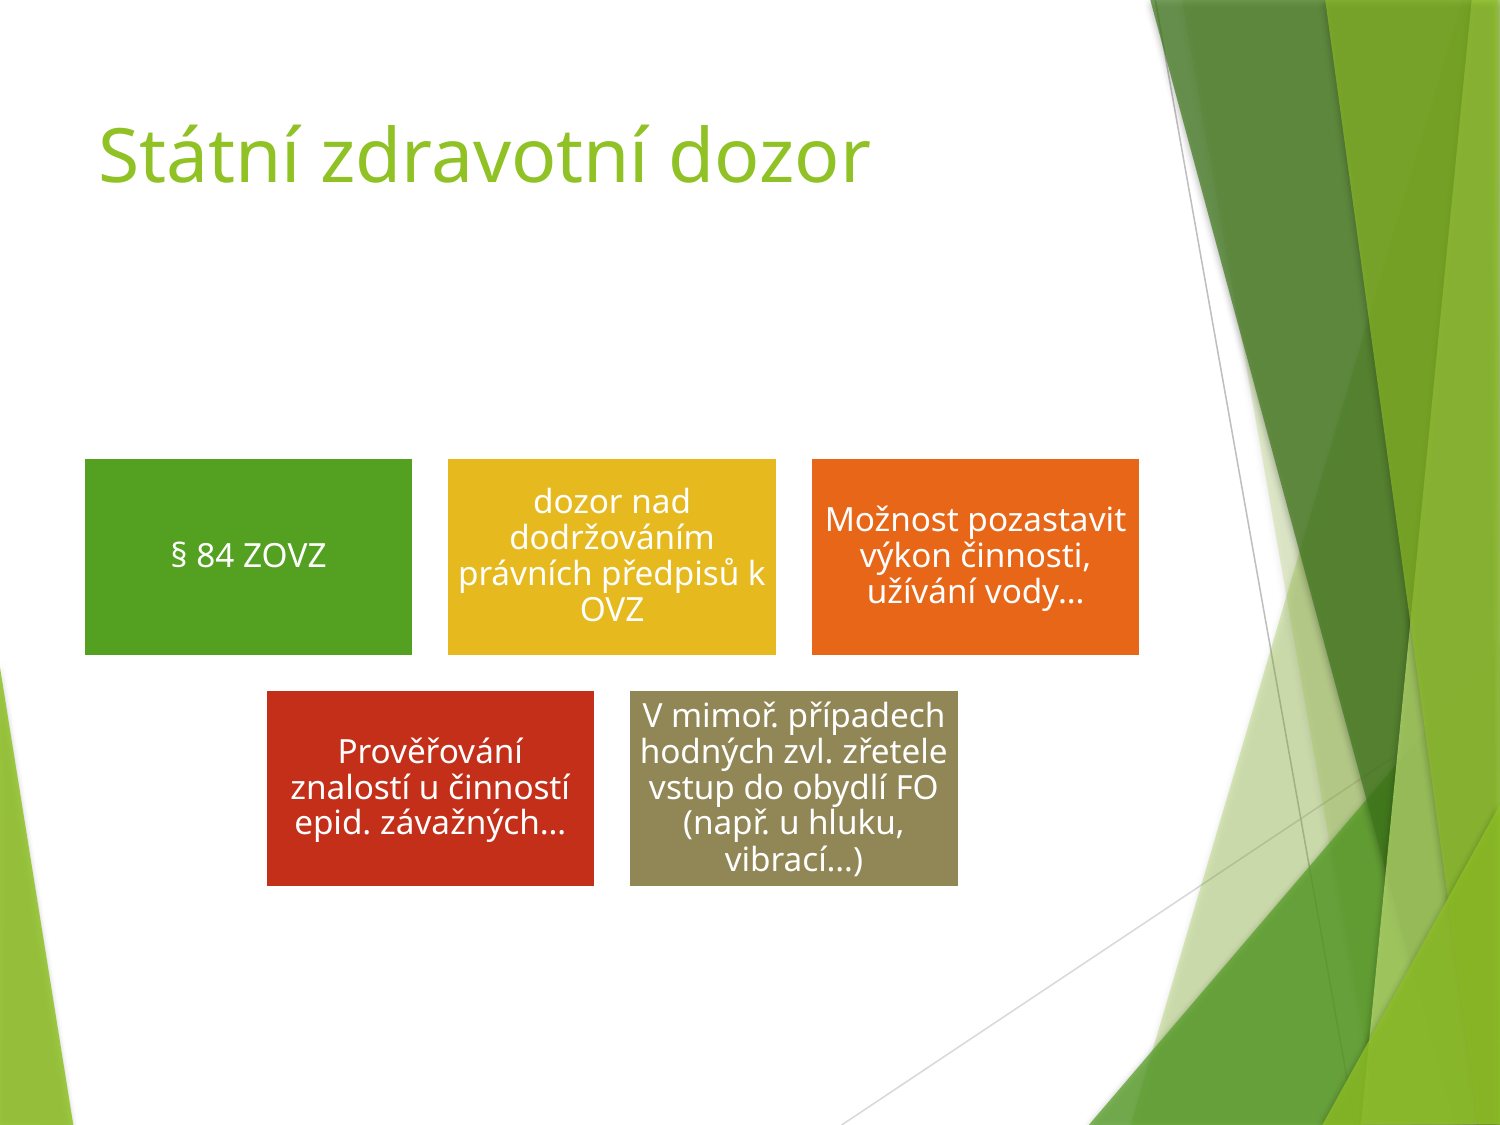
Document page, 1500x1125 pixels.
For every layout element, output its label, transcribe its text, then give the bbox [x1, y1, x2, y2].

title Státní zdravotní dozor [83, 99, 1141, 317]
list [82, 353, 1142, 992]
